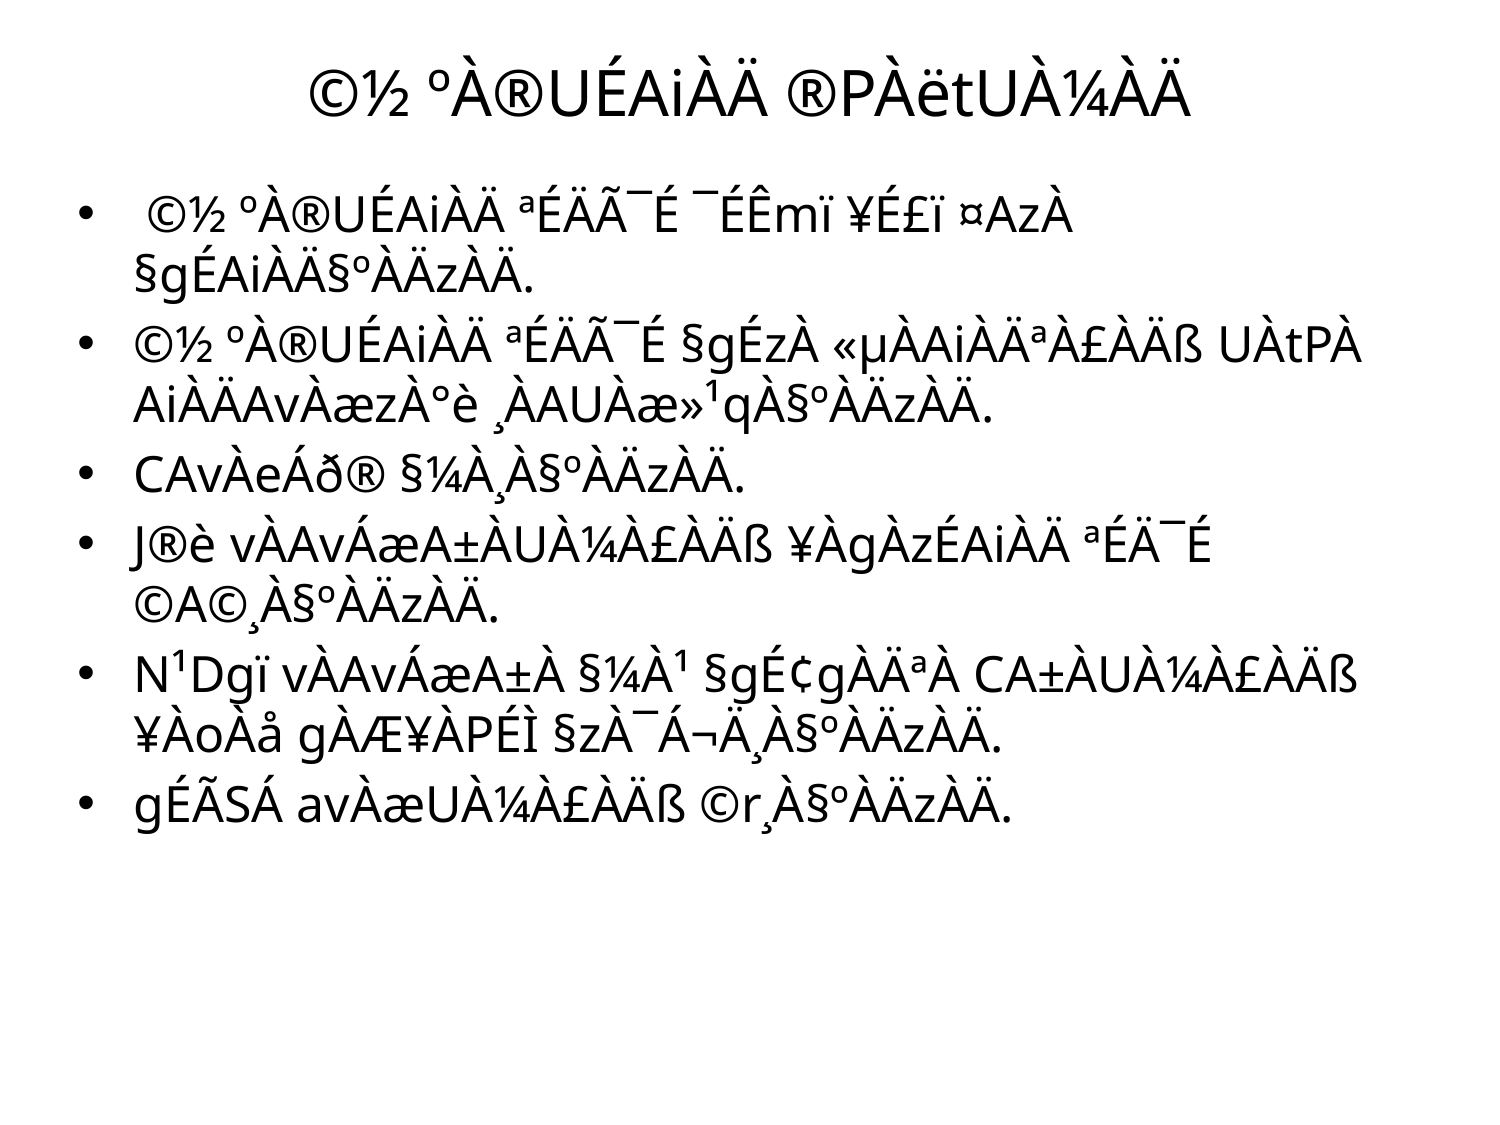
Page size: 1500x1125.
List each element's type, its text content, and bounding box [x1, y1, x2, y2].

title ©½ ºÀ®UÉAiÀÄ ®PÀëtUÀ¼ÀÄ [75, 45, 1425, 138]
list ©½ ºÀ®UÉAiÀÄ ªÉÄÃ¯É ¯ÉÊmï ¥É£ï ¤AzÀ §gÉAiÀÄ§ºÀÄzÀÄ. ©½ ºÀ®UÉAiÀÄ ªÉÄÃ¯É §gÉzÀ «µÀAiÀÄªÀ£ÀÄß UÀtPÀ AiÀÄAvÀæzÀ°è ¸ÀAUÀæ»¹qÀ§ºÀÄzÀÄ. CAvÀeÁð® §¼À¸À§ºÀÄzÀÄ. J®è vÀAvÁæA±ÀUÀ¼À£ÀÄß ¥ÀgÀzÉAiÀÄ ªÉÄ¯É ©A©¸À§ºÀÄzÀÄ. N¹Dgï vÀAvÁæA±À §¼À¹ §gÉ¢gÀÄªÀ CA±ÀUÀ¼À£ÀÄß ¥ÀoÀå gÀÆ¥ÀPÉÌ §zÀ¯Á¬Ä¸À§ºÀÄzÀÄ. gÉÃSÁ avÀæUÀ¼À£ÀÄß ©r¸À§ºÀÄzÀÄ. [62, 174, 1413, 1088]
